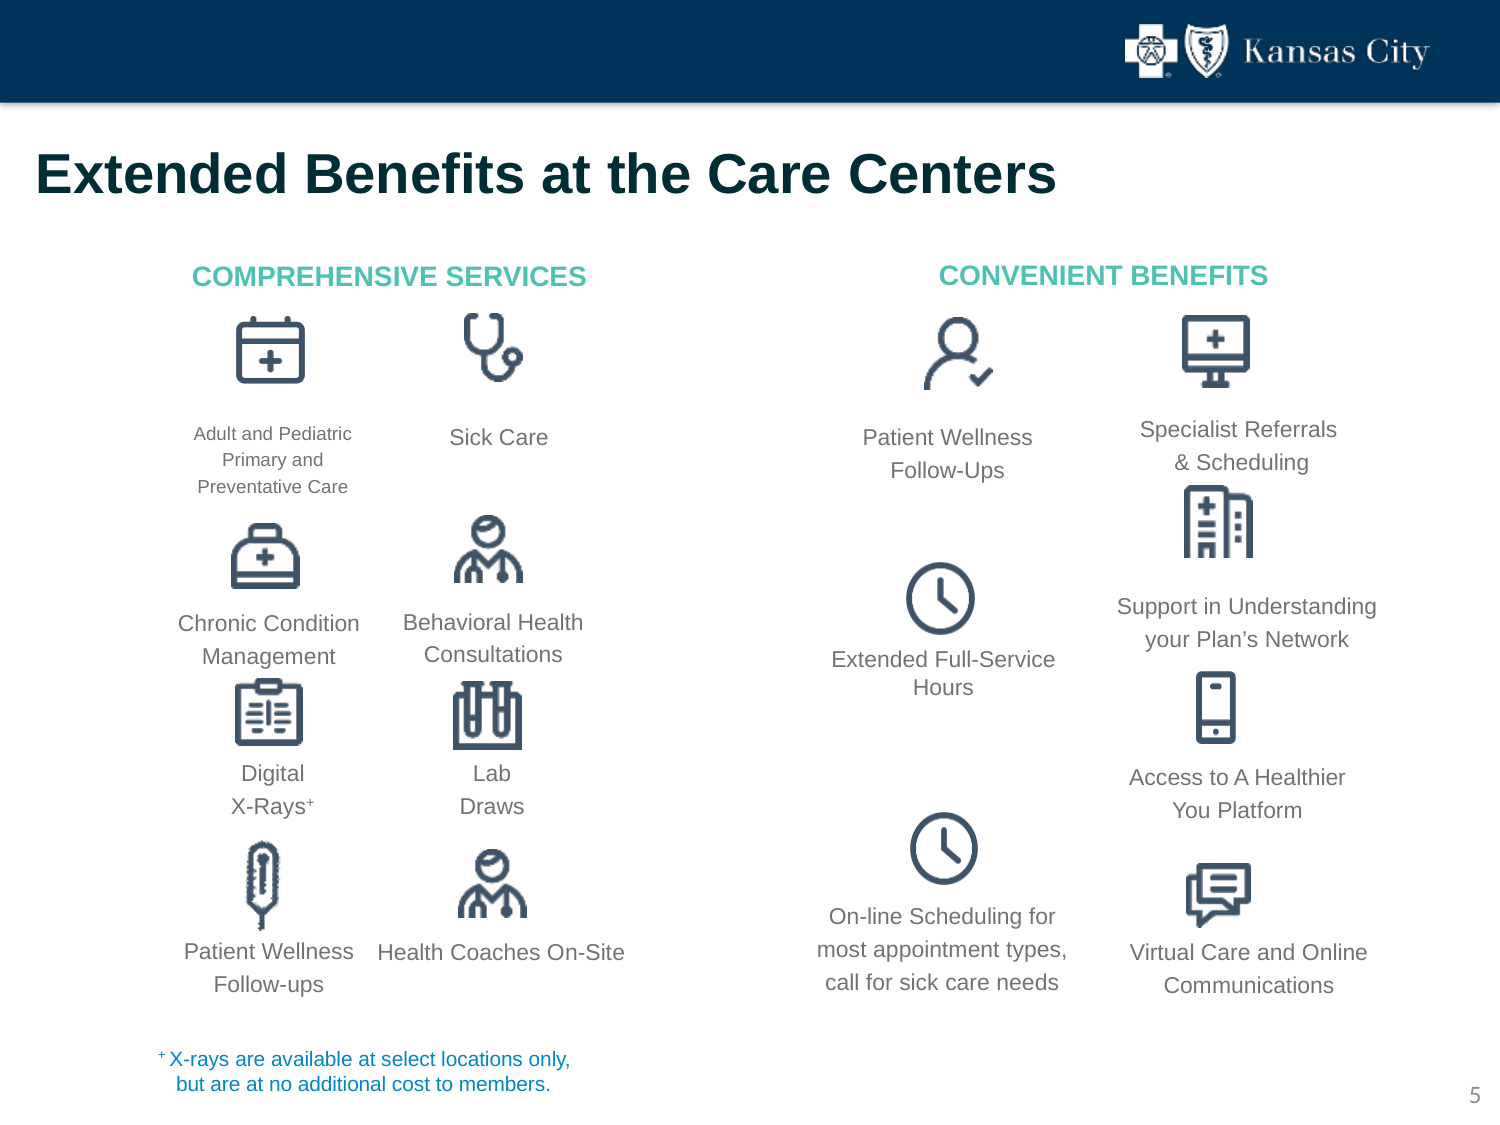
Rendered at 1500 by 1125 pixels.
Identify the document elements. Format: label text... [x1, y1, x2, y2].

text_box Extended Full-Service Hours [815, 637, 1072, 708]
picture [924, 317, 993, 391]
picture [1195, 671, 1236, 744]
picture [231, 522, 300, 589]
picture [1184, 485, 1253, 558]
text_box Virtual Care and Online Communications [1098, 924, 1400, 1006]
text_box + X-rays are available at select locations only, but are at no additional cost to members. [143, 1035, 618, 1103]
text_box Sick Care [387, 410, 611, 507]
text_box Behavioral Health Consultations [381, 594, 605, 691]
picture [464, 313, 523, 382]
picture [453, 681, 522, 750]
slide_number 5 [1158, 1063, 1497, 1124]
picture [1125, 24, 1430, 78]
picture [458, 849, 527, 918]
text_box Specialist Referrals & Scheduling [1096, 401, 1387, 504]
text_box COMPREHENSIVE SERVICES [177, 233, 610, 307]
text_box Lab Draws [380, 745, 604, 842]
picture [234, 677, 304, 747]
text_box Adult and Pediatric Primary and Preventative Care [161, 409, 385, 506]
text_box Extended Benefits at the Care Centers [24, 144, 1104, 211]
text_box Health Coaches On-Site [348, 924, 654, 973]
text_box Chronic Condition Management [157, 595, 381, 692]
picture [906, 562, 975, 635]
text_box Support in Understanding your Plan’s Network [1096, 578, 1398, 682]
text_box Patient Wellness Follow-ups [131, 923, 407, 1005]
text_box Patient Wellness Follow-Ups [836, 409, 1060, 513]
text_box On-line Scheduling for most appointment types, call for sick care needs [800, 888, 1085, 992]
text_box Access to A Healthier You Platform [1098, 749, 1378, 853]
picture [1181, 315, 1251, 388]
picture [214, 836, 309, 923]
text_box Digital X-Rays+ [161, 745, 380, 842]
text_box CONVENIENT BENEFITS [866, 232, 1341, 306]
picture [454, 515, 523, 584]
picture [236, 316, 305, 385]
picture [1185, 863, 1252, 928]
picture [909, 812, 979, 885]
